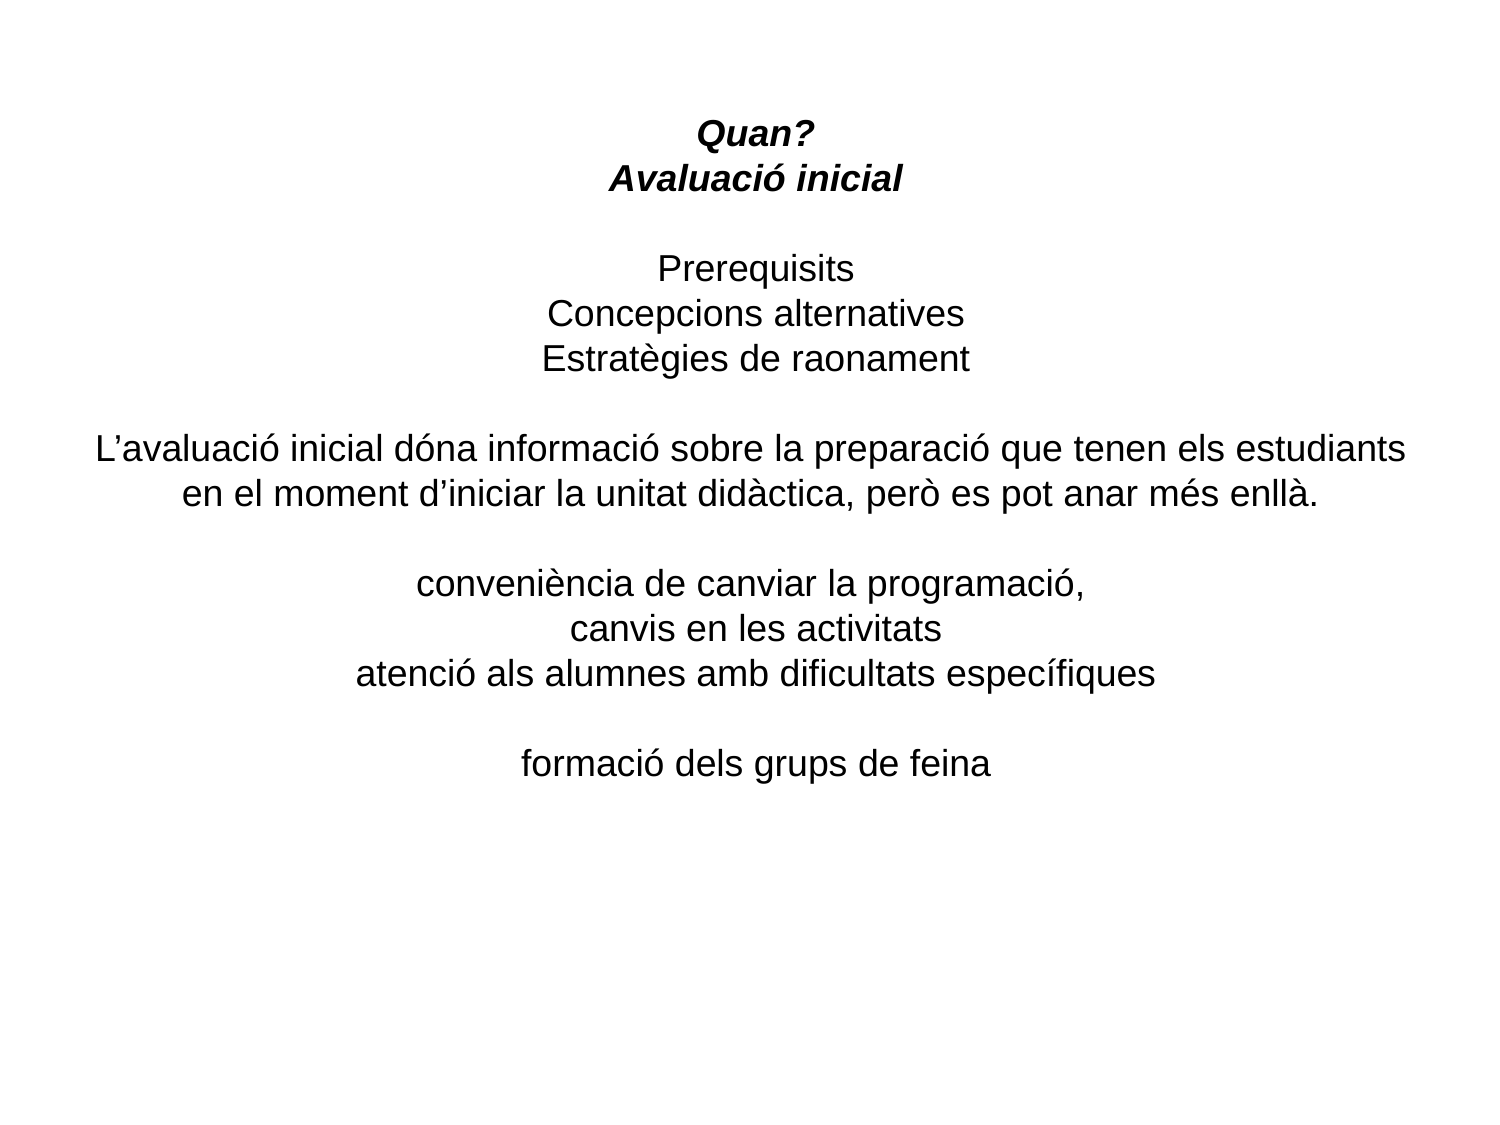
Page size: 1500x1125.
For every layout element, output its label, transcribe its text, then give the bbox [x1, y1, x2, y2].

text_box Quan? Avaluació inicial Prerequisits Concepcions alternatives Estratègies de raonament L’avaluació inicial dóna informació sobre la preparació que tenen els estudiants en el moment d’iniciar la unitat didàctica, però es pot anar més enllà. conveniència de canviar la programació, canvis en les activitats atenció als alumnes amb dificultats específiques formació dels grups de feina [53, 102, 1459, 837]
